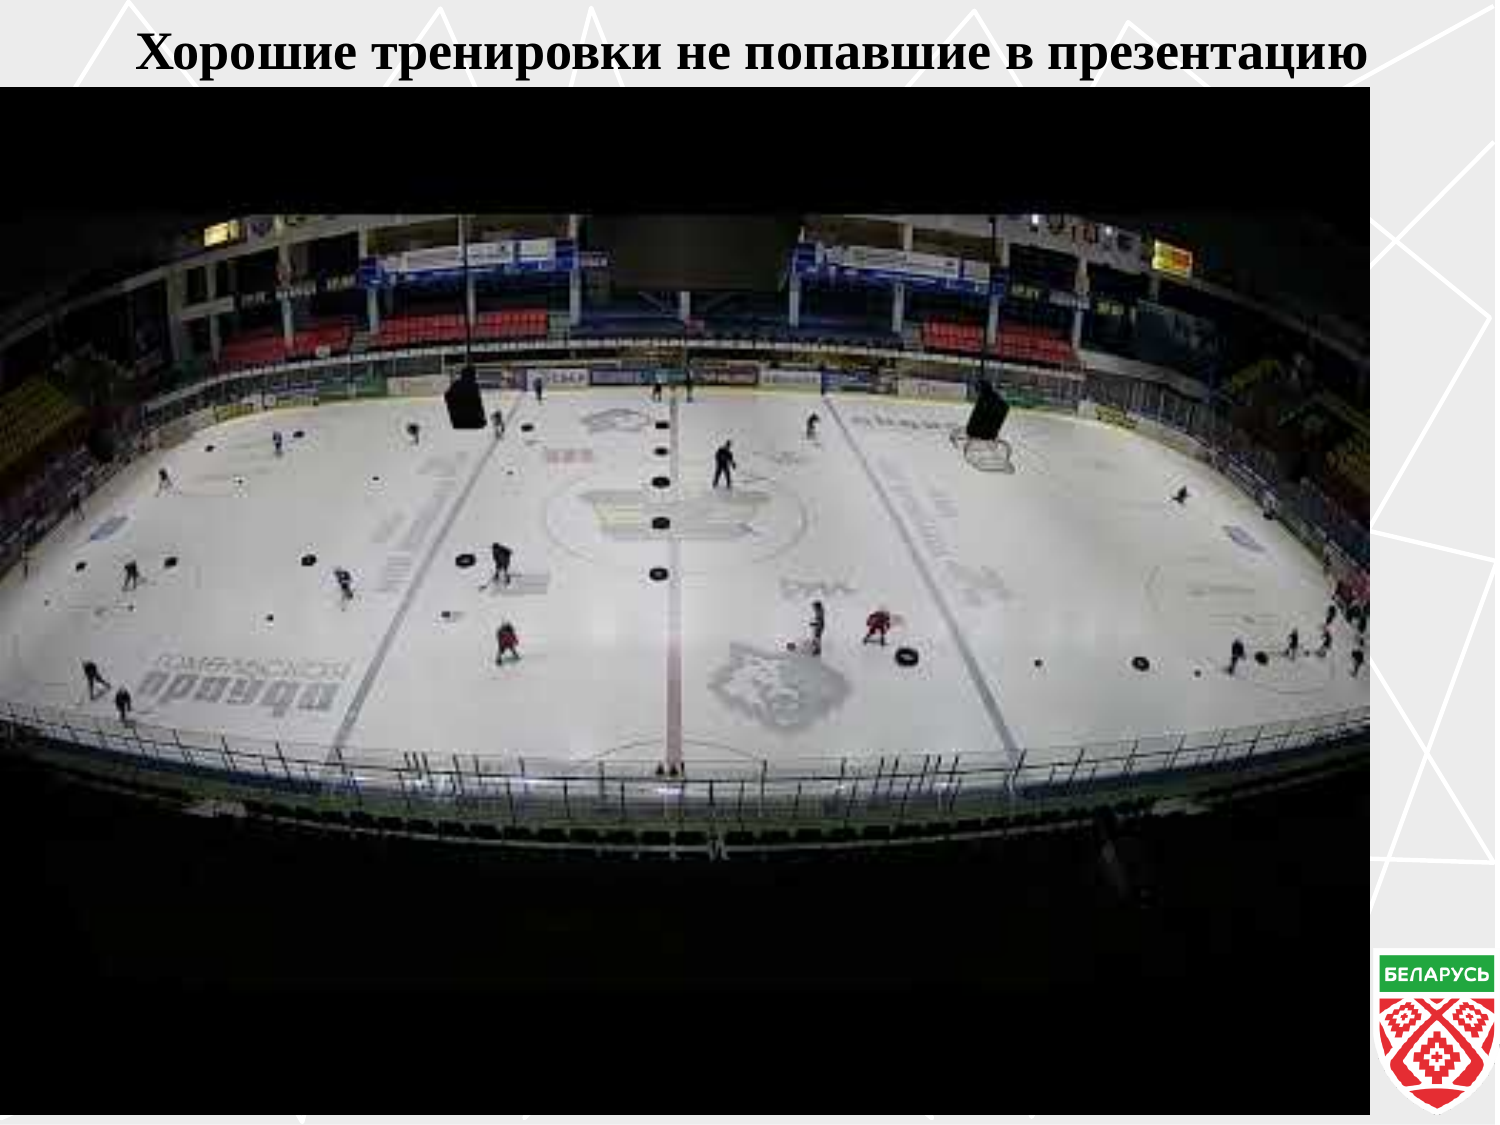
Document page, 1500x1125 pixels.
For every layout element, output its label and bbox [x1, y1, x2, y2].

text_box [0, 0, 1498, 946]
picture [1373, 948, 1500, 1115]
picture [0, 87, 1370, 1115]
